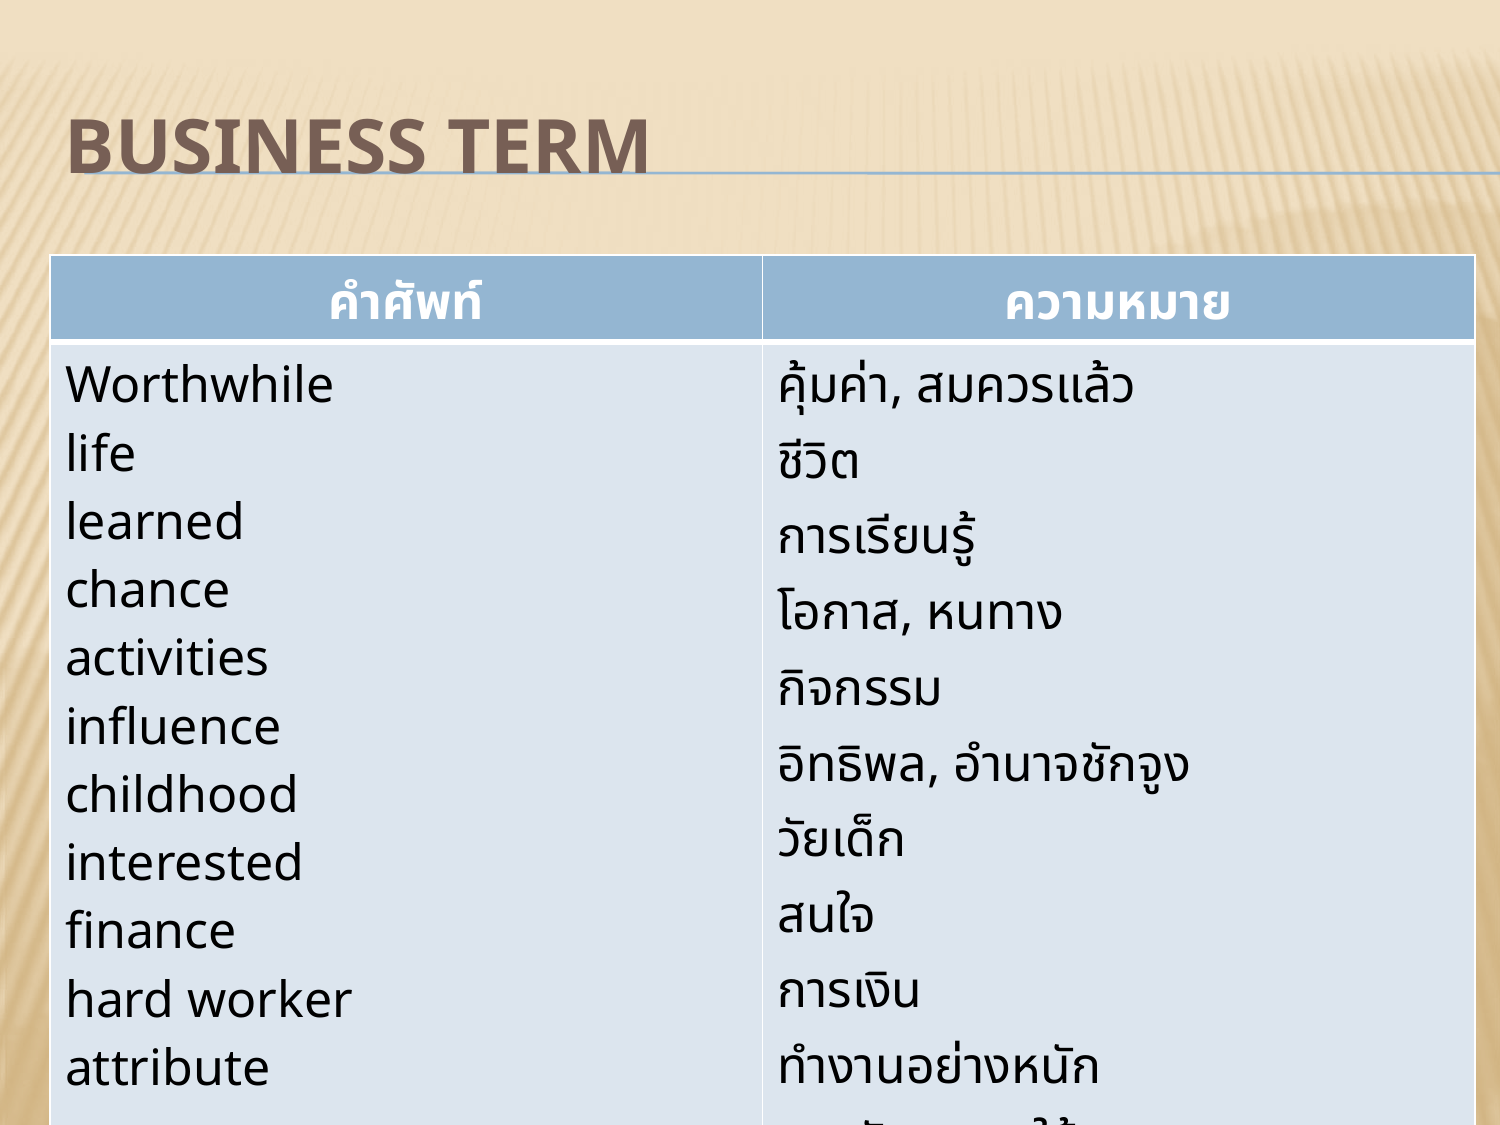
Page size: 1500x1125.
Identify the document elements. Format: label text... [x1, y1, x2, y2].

table_cell คุ้มค่า, สมควรแล้ว ชีวิต การเรียนรู้ โอกาส, หนทาง กิจกรรม อิทธิพล, อำนาจชักจูง วัยเด็ก สนใจ การเงิน ทำงานอย่างหนัก คุณลักษณะ, ให้เหตุผล ผ่าน,ฝ่า [763, 345, 1474, 1125]
title Business Term [50, 75, 1475, 213]
table_header คำศัพท์ [51, 256, 762, 339]
table_header ความหมาย [763, 256, 1474, 339]
table_cell Worthwhile life learned chance activities influence childhood interested finance hard worker attribute pass [51, 345, 762, 1125]
